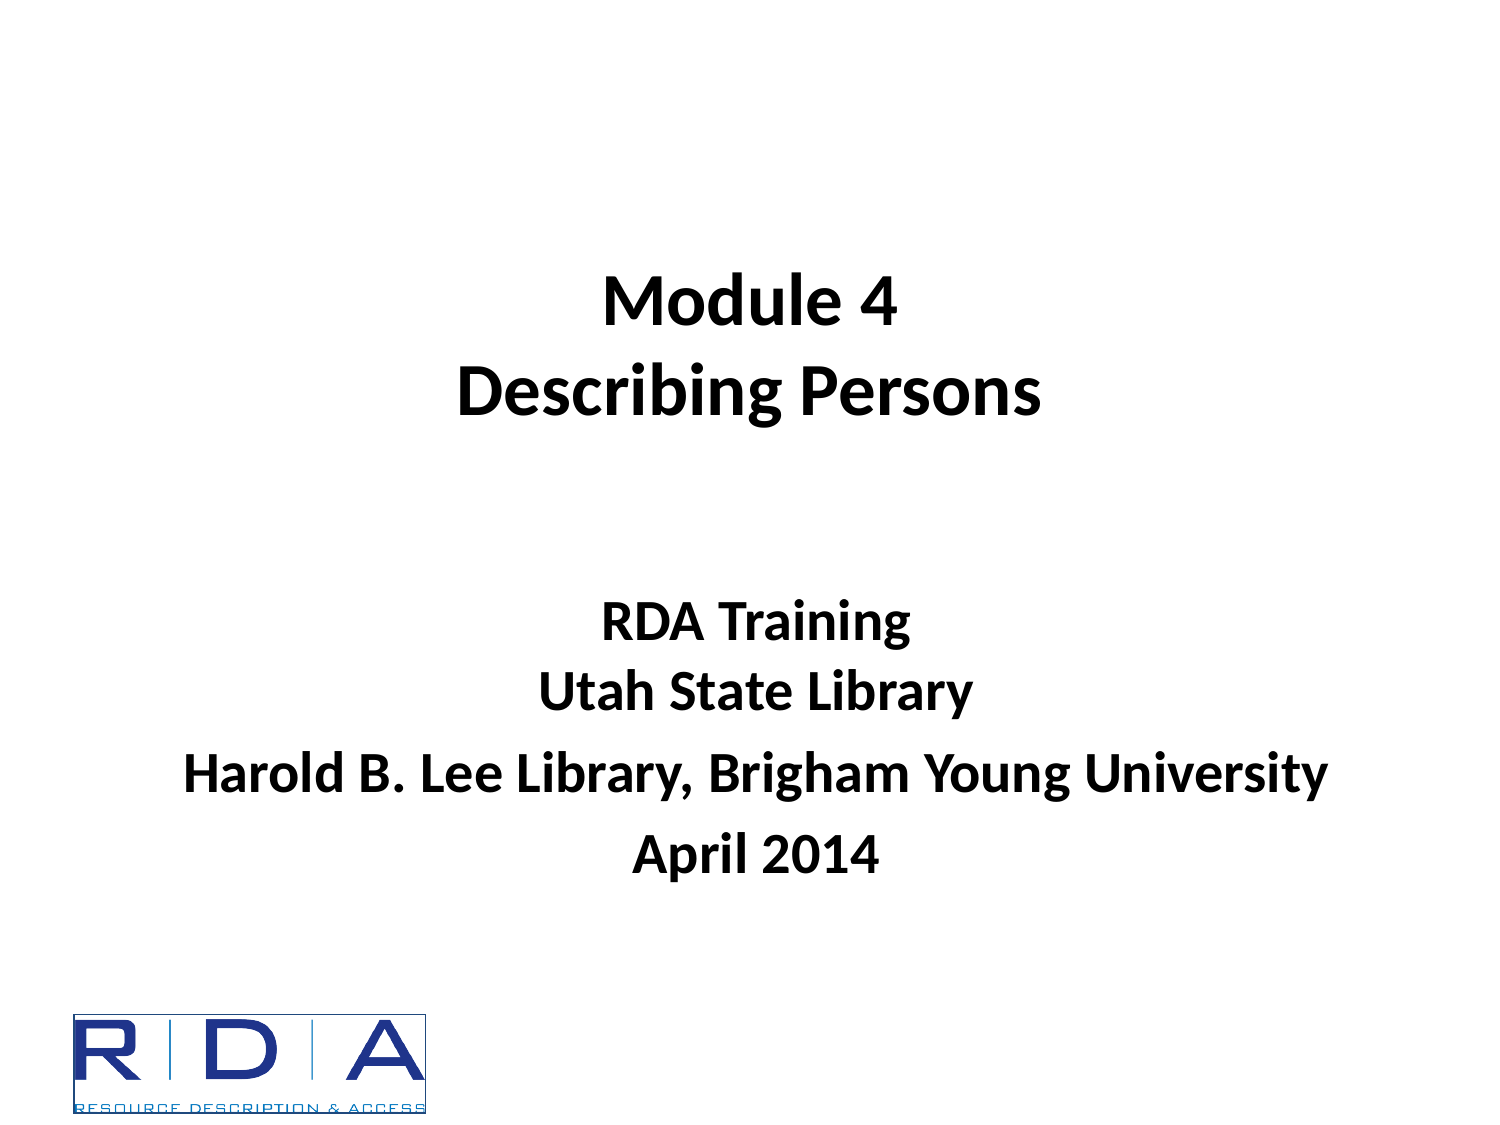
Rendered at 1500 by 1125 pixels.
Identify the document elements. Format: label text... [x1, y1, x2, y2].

picture [75, 1015, 425, 1112]
title Module 4 Describing Persons [112, 249, 1388, 492]
text_box RDA Training Utah State Library Harold B. Lee Library, Brigham Young University April 2014 [99, 575, 1413, 900]
